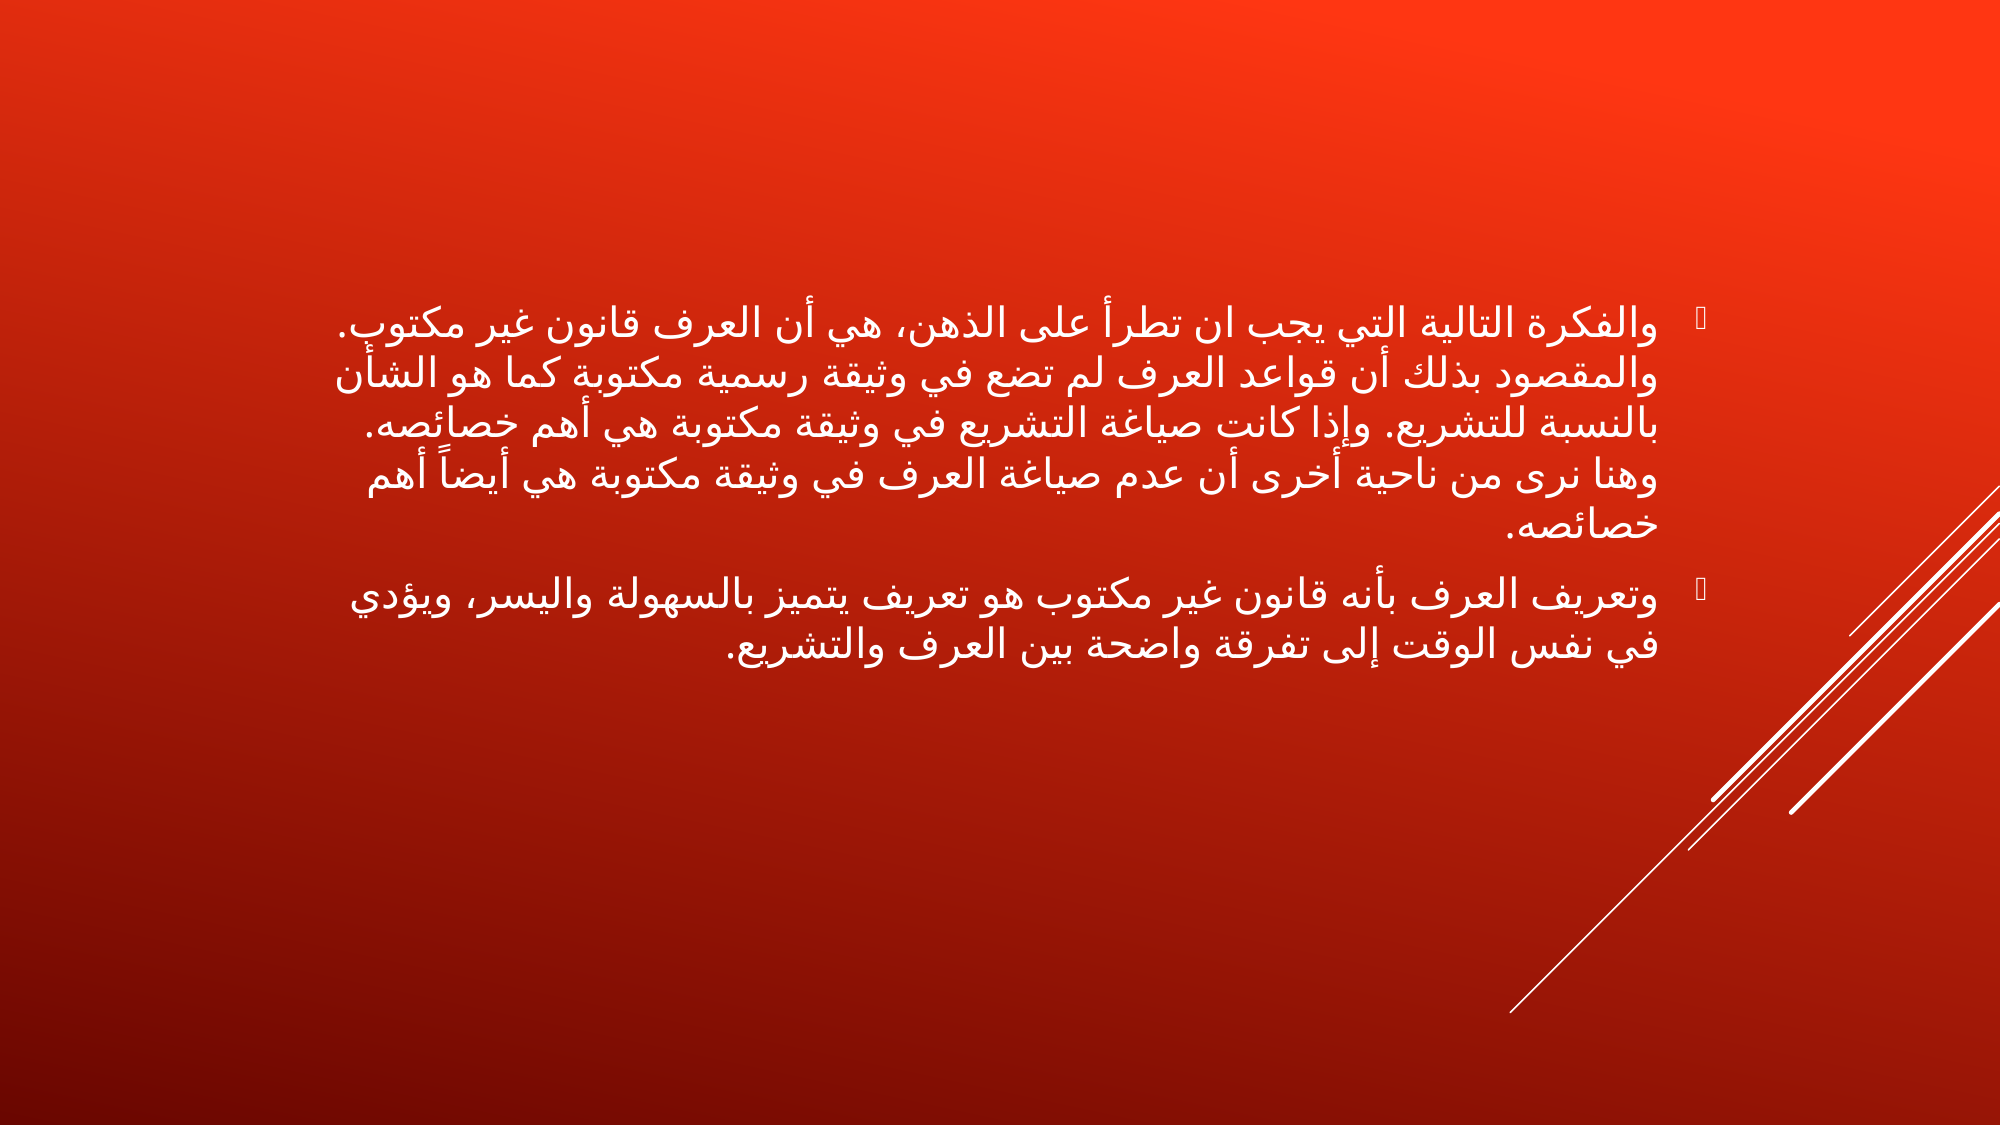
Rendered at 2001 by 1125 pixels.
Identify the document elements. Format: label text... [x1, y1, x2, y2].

list والفكرة التالية التي يجب ان تطرأ على الذهن، هي أن العرف قانون غير مكتوب. والمقصود بذلك أن قواعد العرف لم تضع في وثيقة رسمية مكتوبة كما هو الشأن بالنسبة للتشريع. وإذا كانت صياغة التشريع في وثيقة مكتوبة هي أهم خصائصه. وهنا نرى من ناحية أخرى أن عدم صياغة العرف في وثيقة مكتوبة هي أيضاً أهم خصائصه. وتعريف العرف بأنه قانون غير مكتوب هو تعريف يتميز بالسهولة واليسر، ويؤدي في نفس الوقت إلى تفرقة واضحة بين العرف والتشريع. [277, 21, 1723, 1013]
